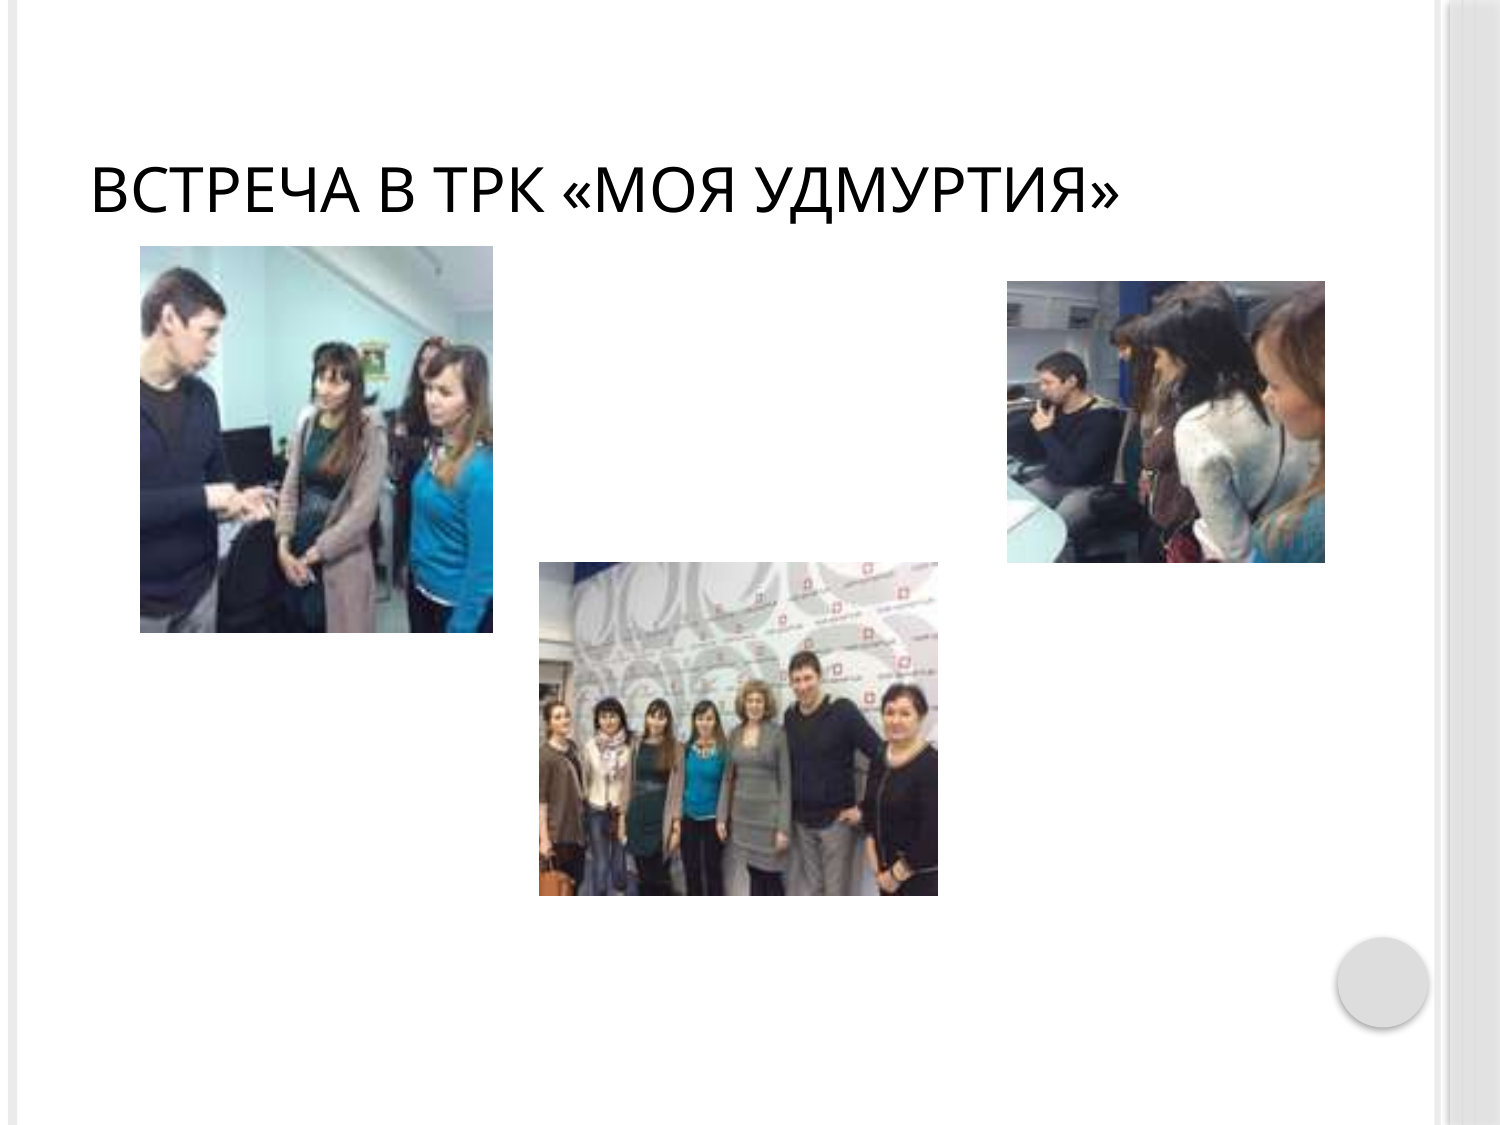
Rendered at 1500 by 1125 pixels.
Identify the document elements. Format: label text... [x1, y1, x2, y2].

title Встреча в ТРК «Моя Удмуртия» [75, 45, 1300, 233]
picture [482, 505, 489, 513]
picture [140, 245, 493, 634]
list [538, 561, 938, 896]
picture [1007, 280, 1325, 563]
